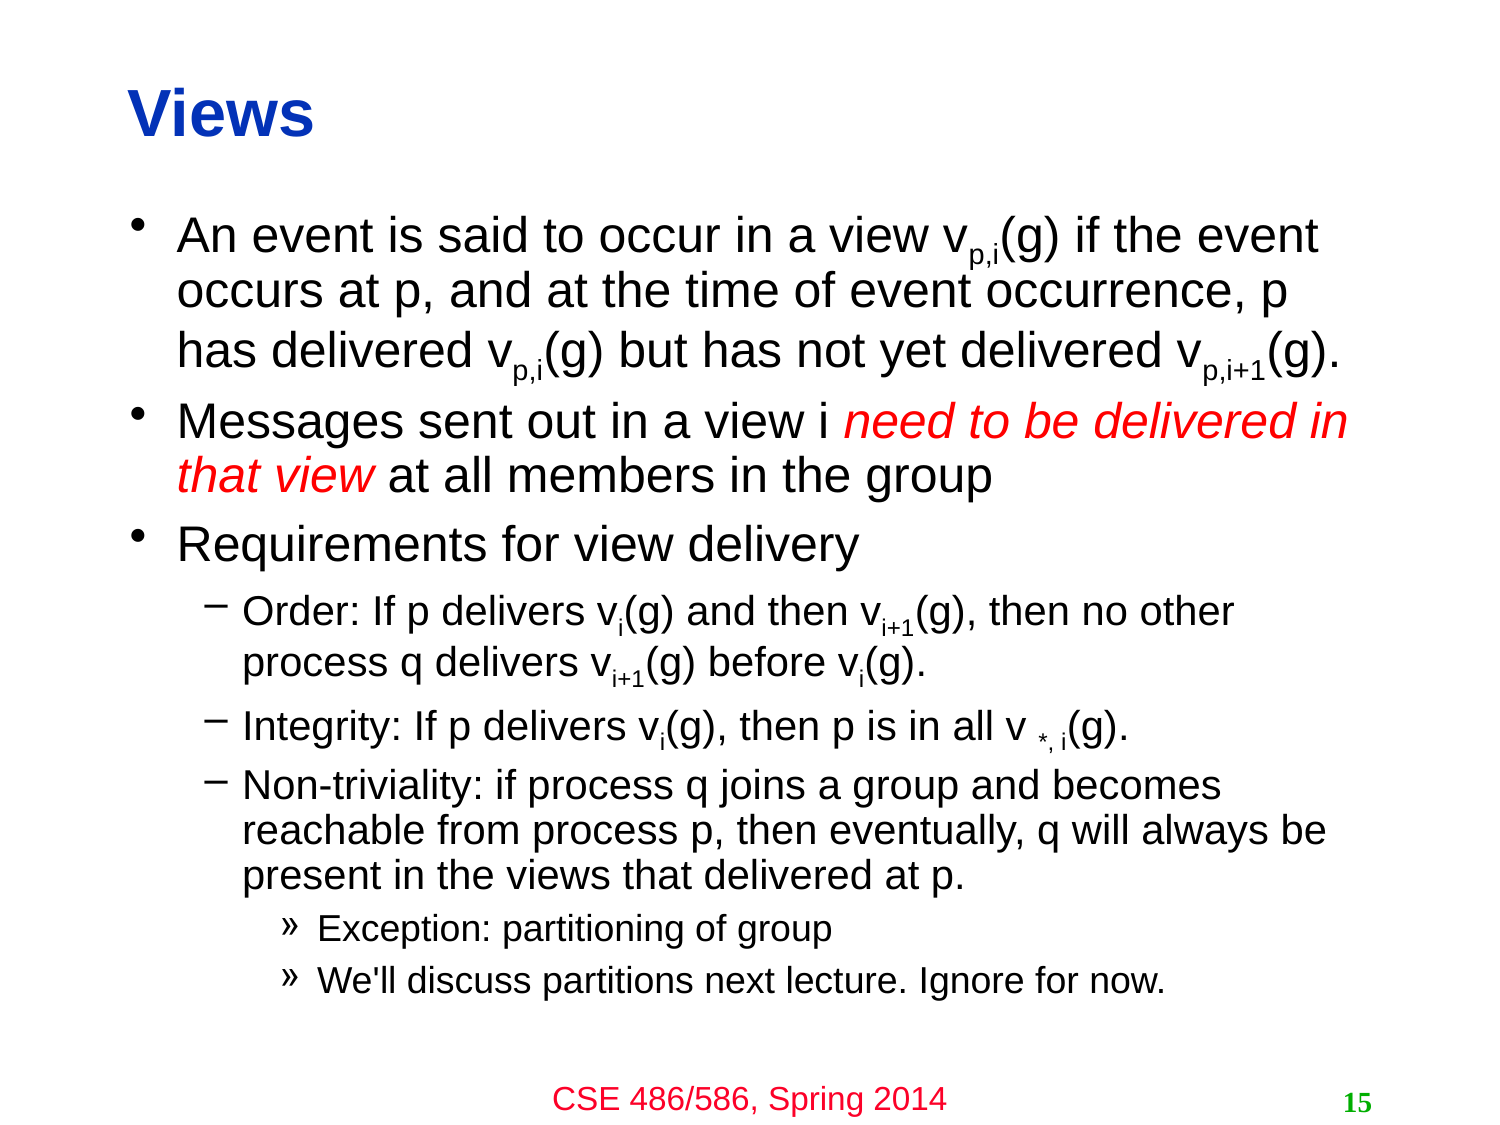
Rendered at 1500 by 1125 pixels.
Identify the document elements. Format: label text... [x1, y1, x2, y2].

slide_number 15 [1074, 1076, 1388, 1125]
title Views [112, 53, 1310, 176]
list An event is said to occur in a view vp,i(g) if the event occurs at p, and at the time of event occurrence, p has delivered vp,i(g) but has not yet delivered vp,i+1(g). Messages sent out in a view i need to be delivered in that view at all members in the group Requirements for view delivery Order: If p delivers vi(g) and then vi+1(g), then no other process q delivers vi+1(g) before vi(g). Integrity: If p delivers vi(g), then p is in all v *, i(g). Non-triviality: if process q joins a group and becomes reachable from process p, then eventually, q will always be present in the views that delivered at p. Exception: partitioning of group We'll discuss partitions next lecture. Ignore for now. [114, 195, 1376, 1005]
